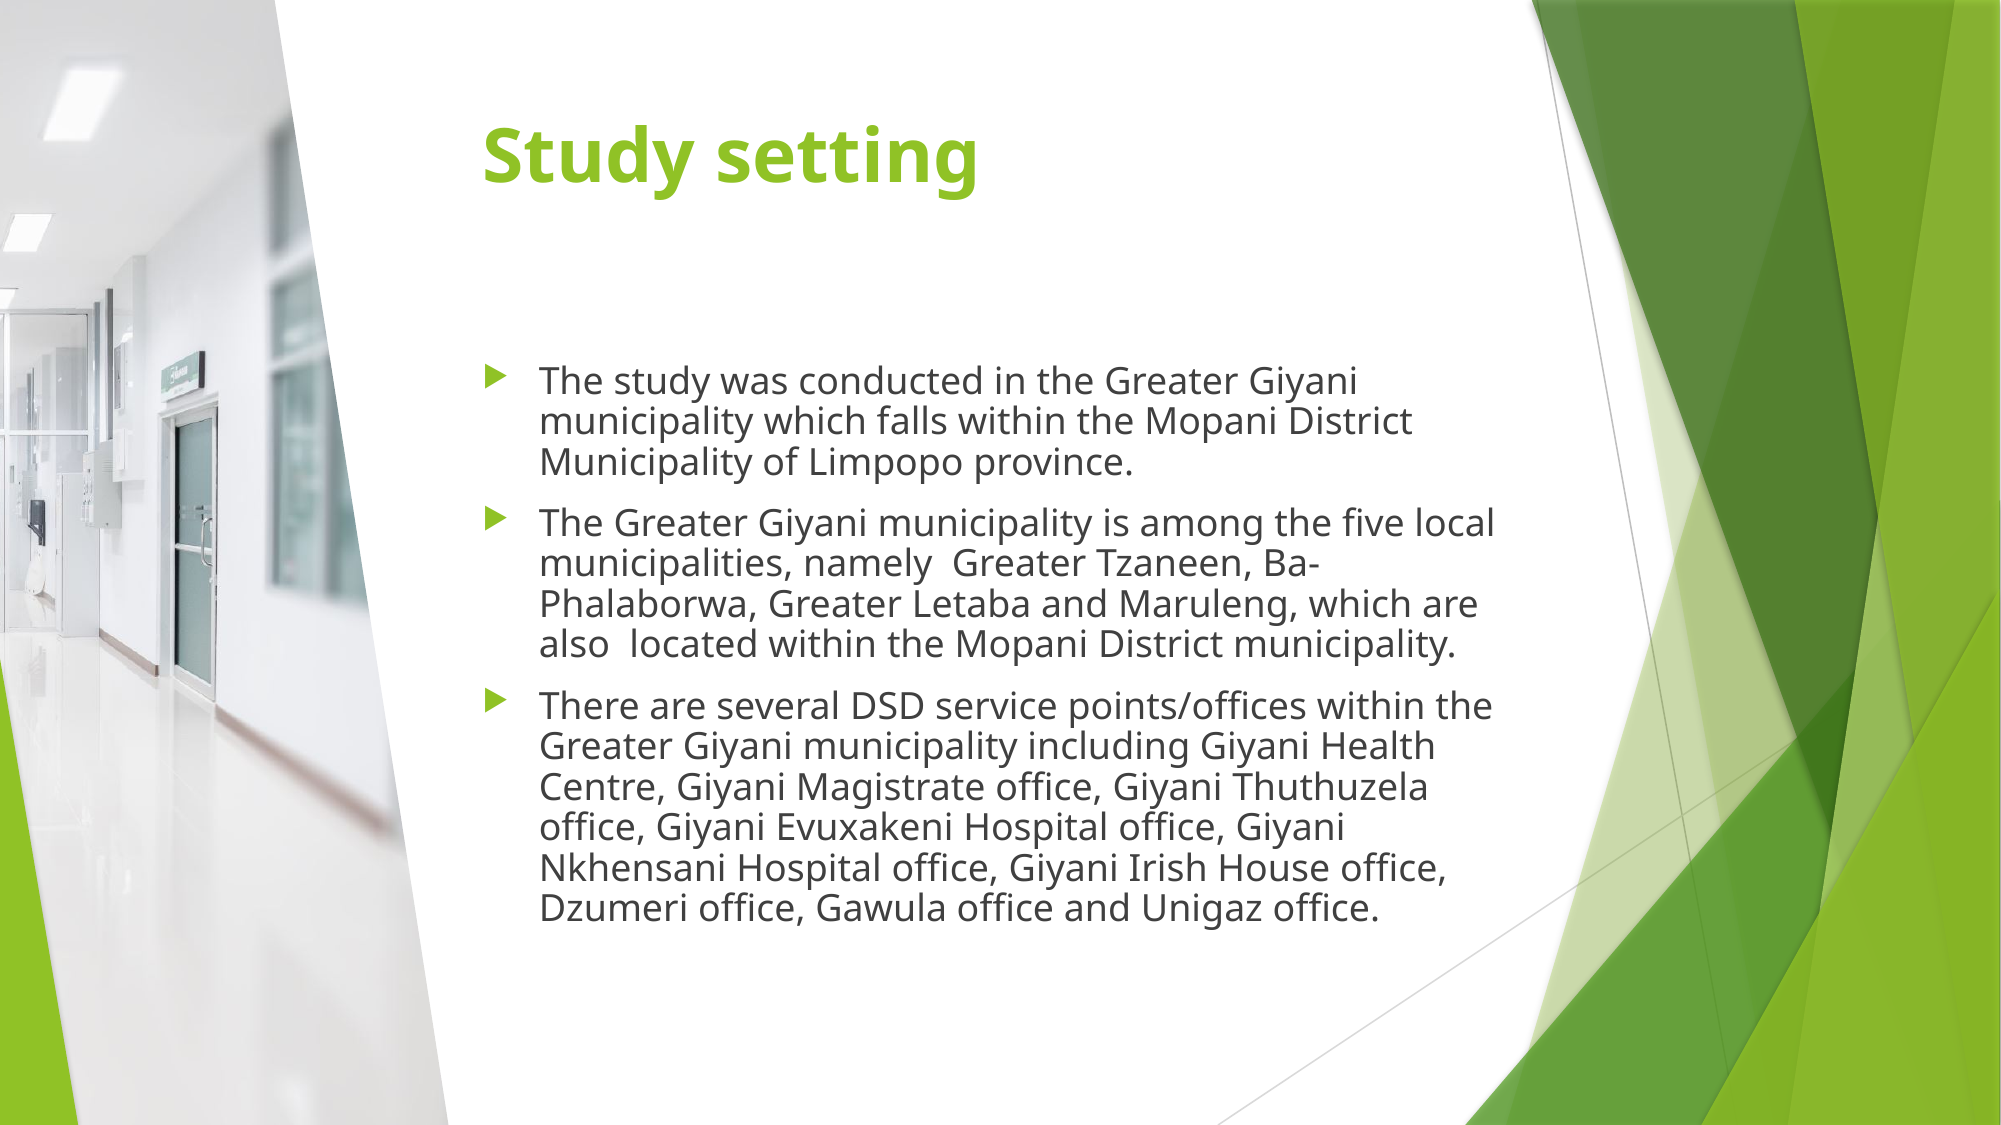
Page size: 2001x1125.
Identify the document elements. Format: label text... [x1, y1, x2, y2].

picture [0, 0, 449, 1125]
list The study was conducted in the Greater Giyani municipality which falls within the Mopani District Municipality of Limpopo province. The Greater Giyani municipality is among the five local municipalities, namely Greater Tzaneen, Ba-Phalaborwa, Greater Letaba and Maruleng, which are also located within the Mopani District municipality. There are several DSD service points/offices within the Greater Giyani municipality including Giyani Health Centre, Giyani Magistrate office, Giyani Thuthuzela office, Giyani Evuxakeni Hospital office, Giyani Nkhensani Hospital office, Giyani Irish House office, Dzumeri office, Gawula office and Unigaz office. [467, 354, 1522, 992]
title Study setting [467, 99, 1522, 317]
